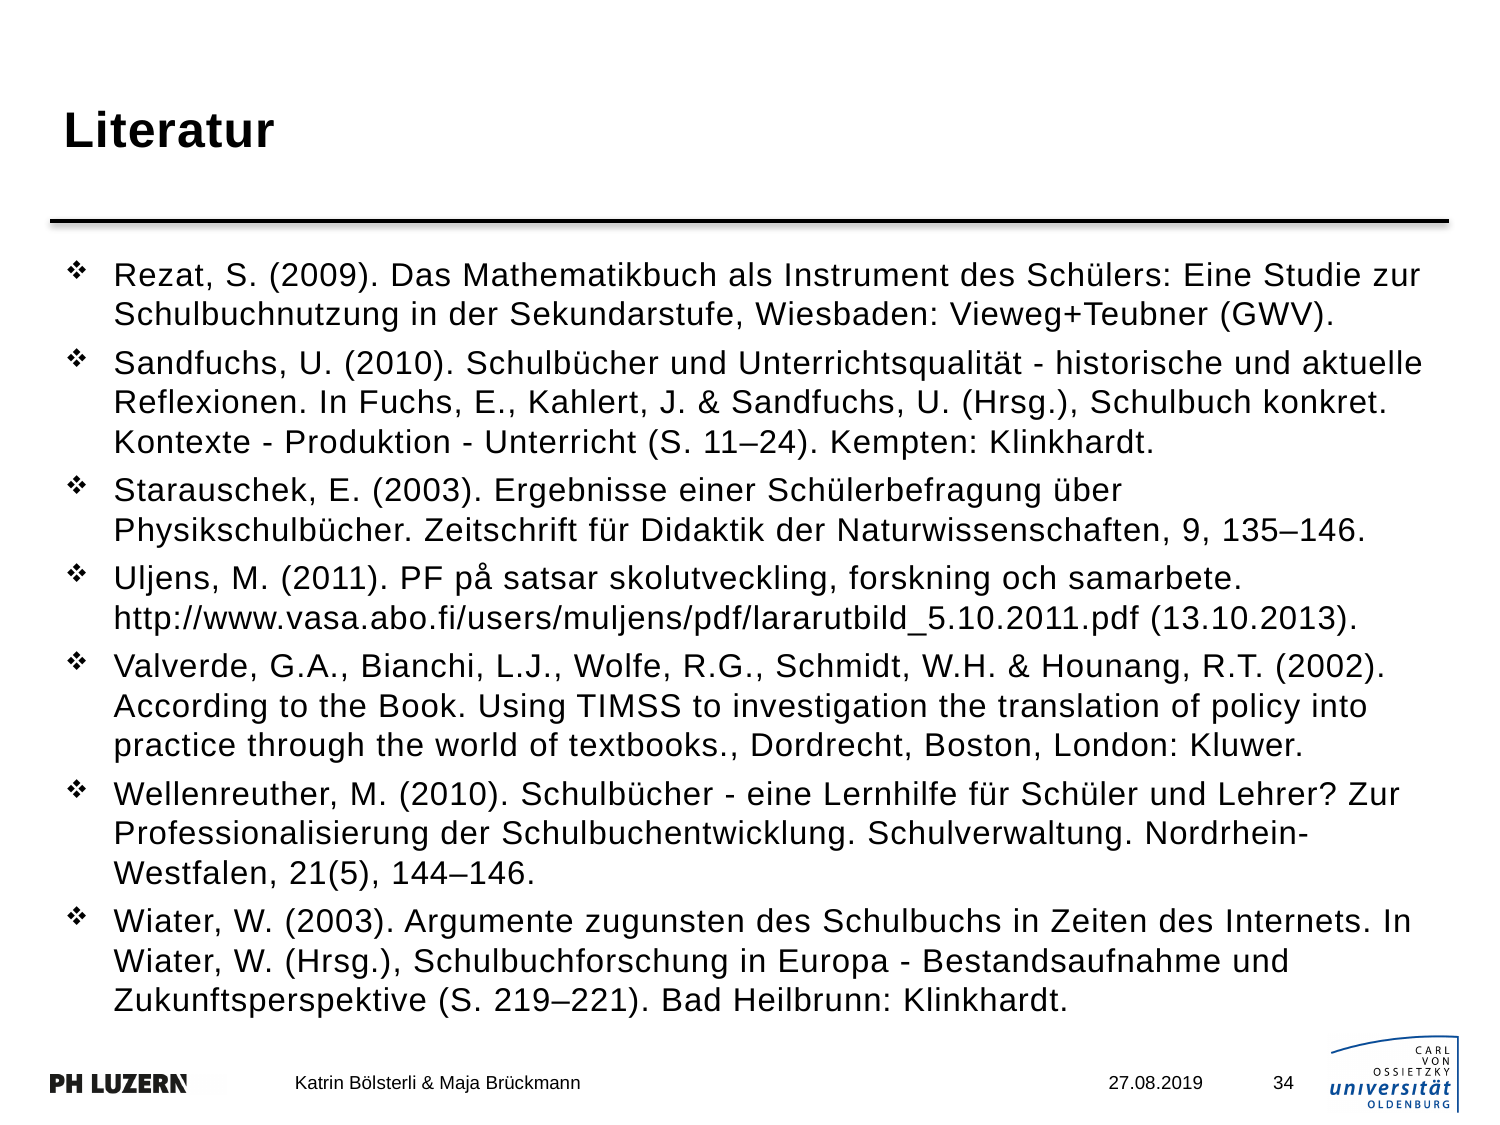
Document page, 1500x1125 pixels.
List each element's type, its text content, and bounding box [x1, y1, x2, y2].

picture [50, 1074, 227, 1095]
footer Katrin Bölsterli & Maja Brückmann [280, 1063, 808, 1107]
list Rezat, S. (2009). Das Mathematikbuch als Instrument des Schülers: Eine Studie zur Schulbuchnutzung in der Sekundarstufe, Wiesbaden: Vieweg+Teubner (GWV). Sandfuchs, U. (2010). Schulbücher und Unterrichtsqualität - historische und aktuelle Reflexionen. In Fuchs, E., Kahlert, J. & Sandfuchs, U. (Hrsg.), Schulbuch konkret. Kontexte - Produktion - Unterricht (S. 11–24). Kempten: Klinkhardt. Starauschek, E. (2003). Ergebnisse einer Schülerbefragung über Physikschulbücher. Zeitschrift für Didaktik der Naturwissenschaften, 9, 135–146. Uljens, M. (2011). PF på satsar skolutveckling, forskning och samarbete. http://www.vasa.abo.fi/users/muljens/pdf/lararutbild_5.10.2011.pdf (13.10.2013). Valverde, G.A., Bianchi, L.J., Wolfe, R.G., Schmidt, W.H. & Hounang, R.T. (2002). According to the Book. Using TIMSS to investigation the translation of policy into practice through the world of textbooks., Dordrecht, Boston, London: Kluwer. Wellenreuther, M. (2010). Schulbücher - eine Lernhilfe für Schüler und Lehrer? Zur Professionalisierung der Schulbuchentwicklung. Schulverwaltung. Nordrhein-Westfalen, 21(5), 144–146. Wiater, W. (2003). Argumente zugunsten des Schulbuchs in Zeiten des Internets. In Wiater, W. (Hrsg.), Schulbuchforschung in Europa - Bestandsaufnahme und Zukunftsperspektive (S. 219–221). Bad Heilbrunn: Klinkhardt. [50, 245, 1451, 1042]
picture [1327, 1033, 1459, 1113]
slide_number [867, 1063, 1218, 1107]
slide_number 34 [1217, 1063, 1309, 1106]
title Literatur [48, 45, 1451, 210]
